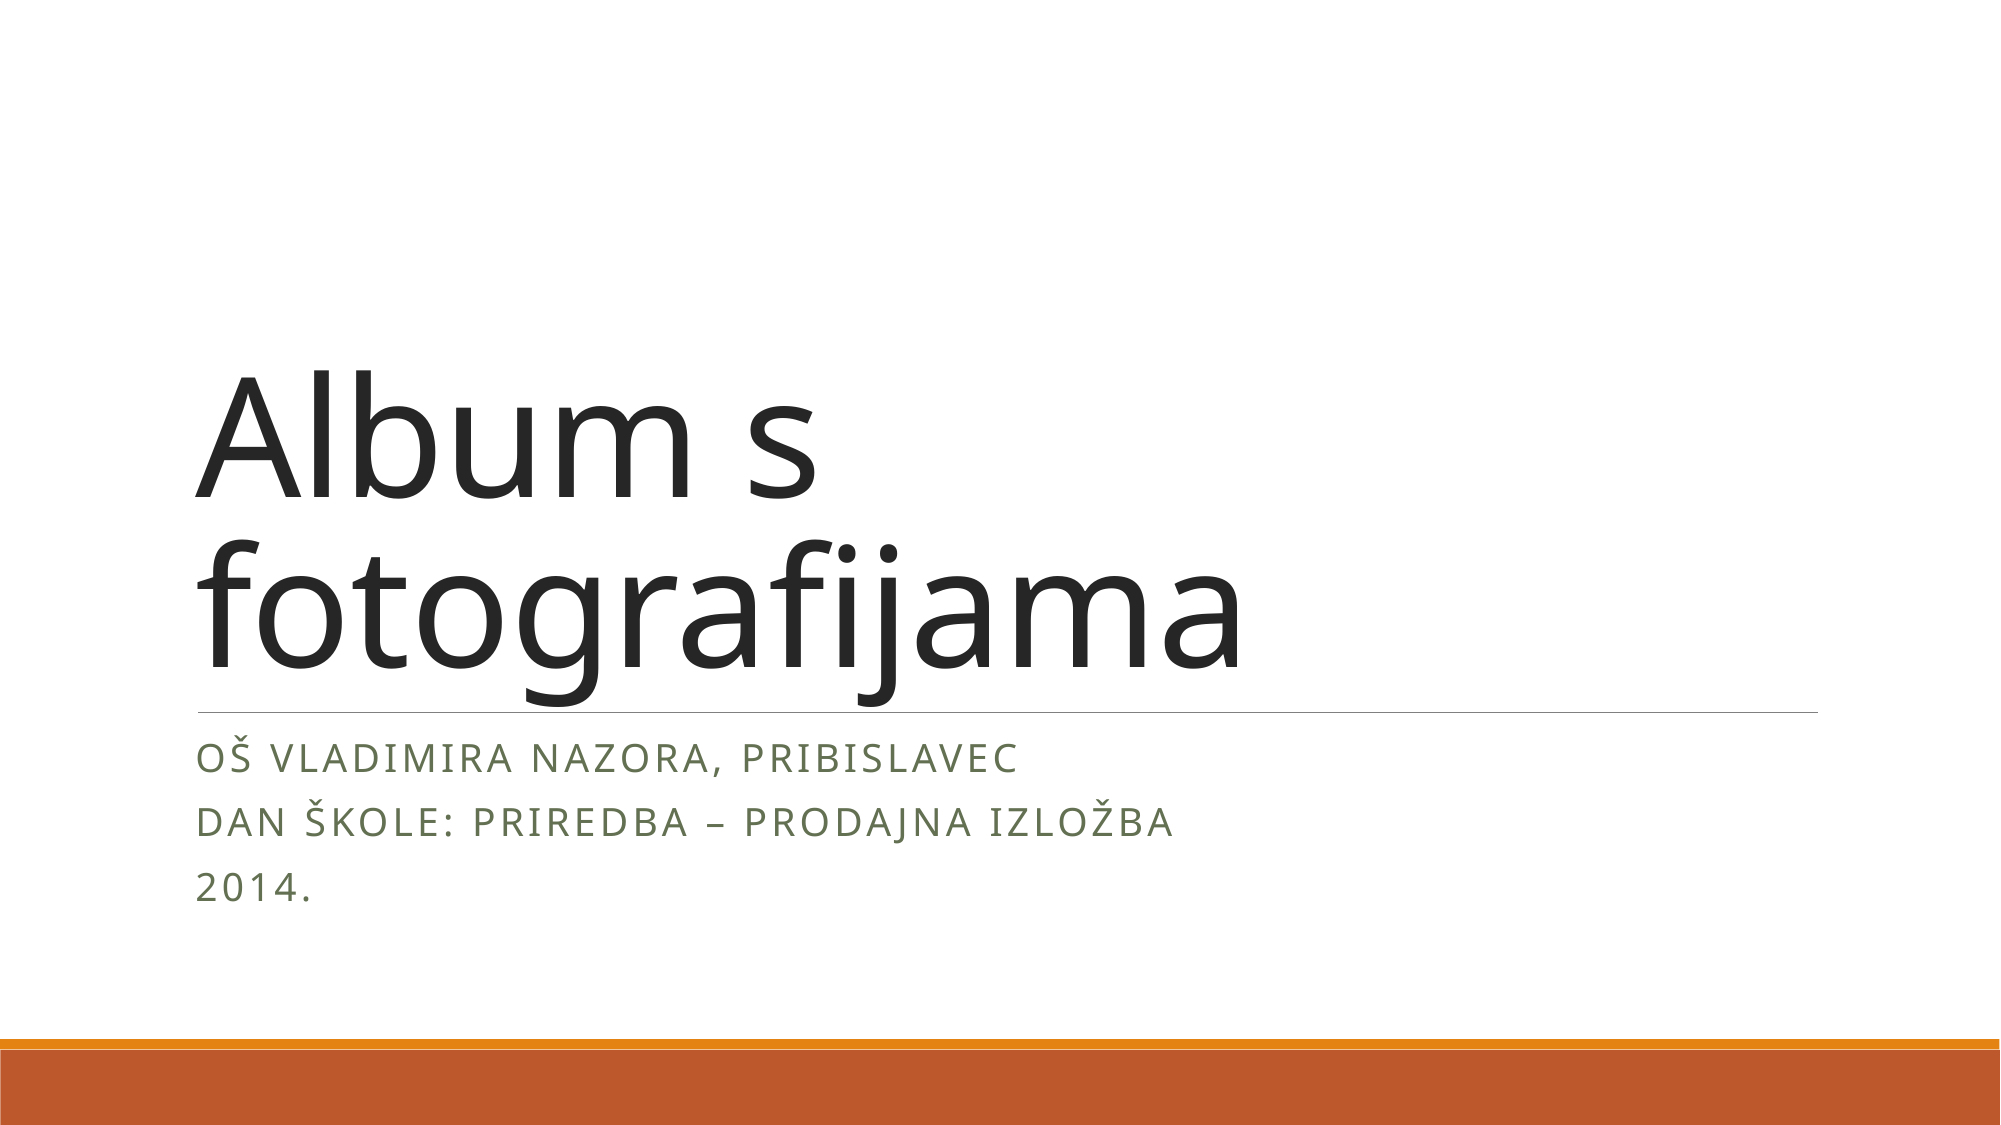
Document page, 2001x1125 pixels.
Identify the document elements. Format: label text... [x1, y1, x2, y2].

title Album s fotografijama [180, 124, 1830, 710]
subtitle OŠ VLADIMIRA NAZORA, PRIBISLAVEC DAN ŠKOLE: PRIREDBA – PRODAJNA IZLOŽBA 2014. [180, 730, 1831, 919]
